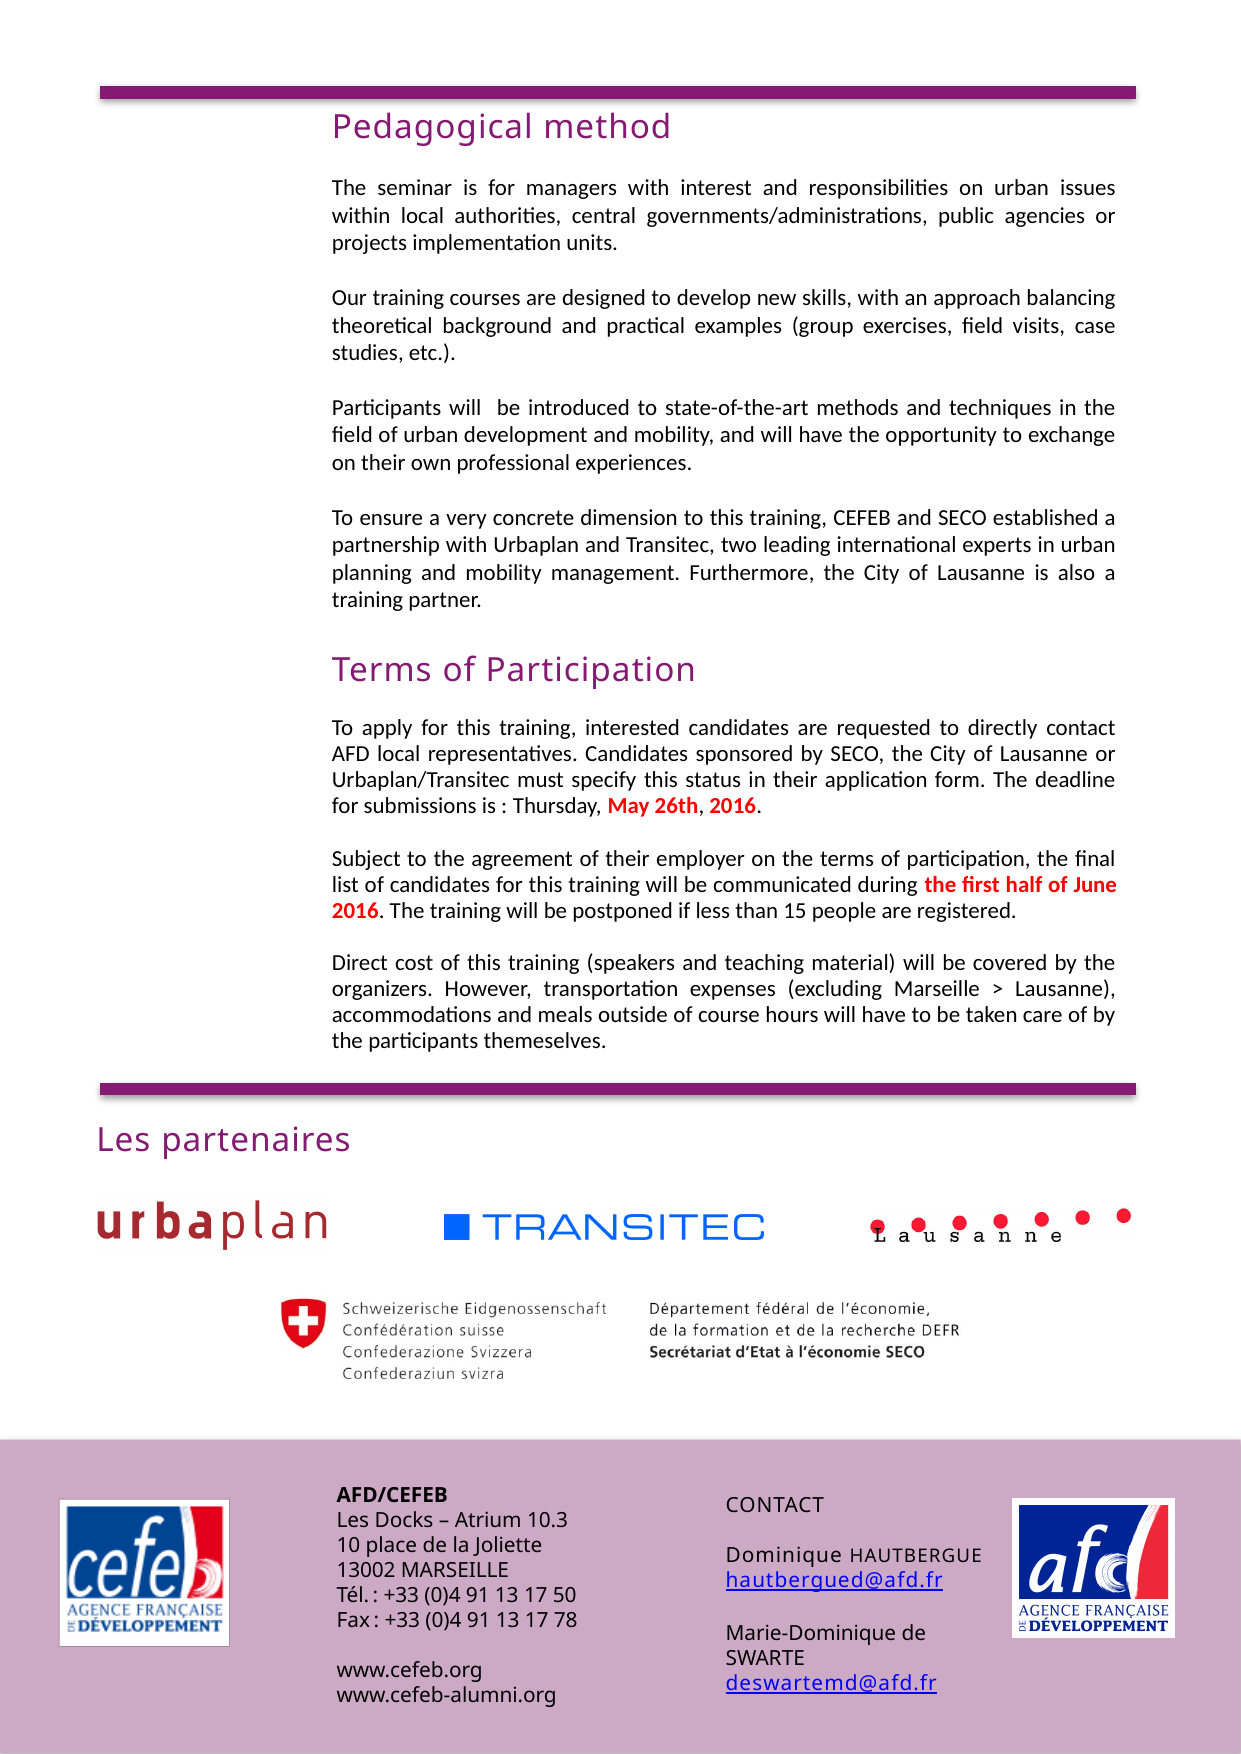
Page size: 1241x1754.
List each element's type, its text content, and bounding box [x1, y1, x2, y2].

picture [444, 1214, 765, 1241]
text_box Pedagogical method The seminar is for managers with interest and responsibilities on urban issues within local authorities, central governments/administrations, public agencies or projects implementation units. Our training courses are designed to develop new skills, with an approach balancing theoretical background and practical examples (group exercises, field visits, case studies, etc.). Participants will be introduced to state-of-the-art methods and techniques in the field of urban development and mobility, and will have the opportunity to exchange on their own professional experiences. To ensure a very concrete dimension to this training, CEFEB and SECO established a partnership with Urbaplan and Transitec, two leading international experts in urban planning and mobility management. Furthermore, the City of Lausanne is also a training partner. Terms of Participation To apply for this training, interested candidates are requested to directly contact AFD local representatives. Candidates sponsored by SECO, the City of Lausanne or Urbaplan/Transitec must specify this status in their application form. The deadline for submissions is : Thursday, May 26th, 2016. Subject to the agreement of their employer on the terms of participation, the final list of candidates for this training will be communicated during the first half of June 2016. The training will be postponed if less than 15 people are registered. Direct cost of this training (speakers and teaching material) will be covered by the organizers. However, transportation expenses (excluding Marseille > Lausanne), accommodations and meals outside of course hours will have to be taken care of by the participants themeselves. [317, 111, 1132, 1061]
picture [96, 1197, 329, 1253]
picture [263, 1282, 971, 1395]
picture [869, 1207, 1132, 1243]
picture [1012, 1498, 1175, 1638]
text_box CONTACT Dominique HAUTBERGUE hautbergued@afd.fr Marie-Dominique de SWARTE deswartemd@afd.fr [710, 1459, 1001, 1754]
